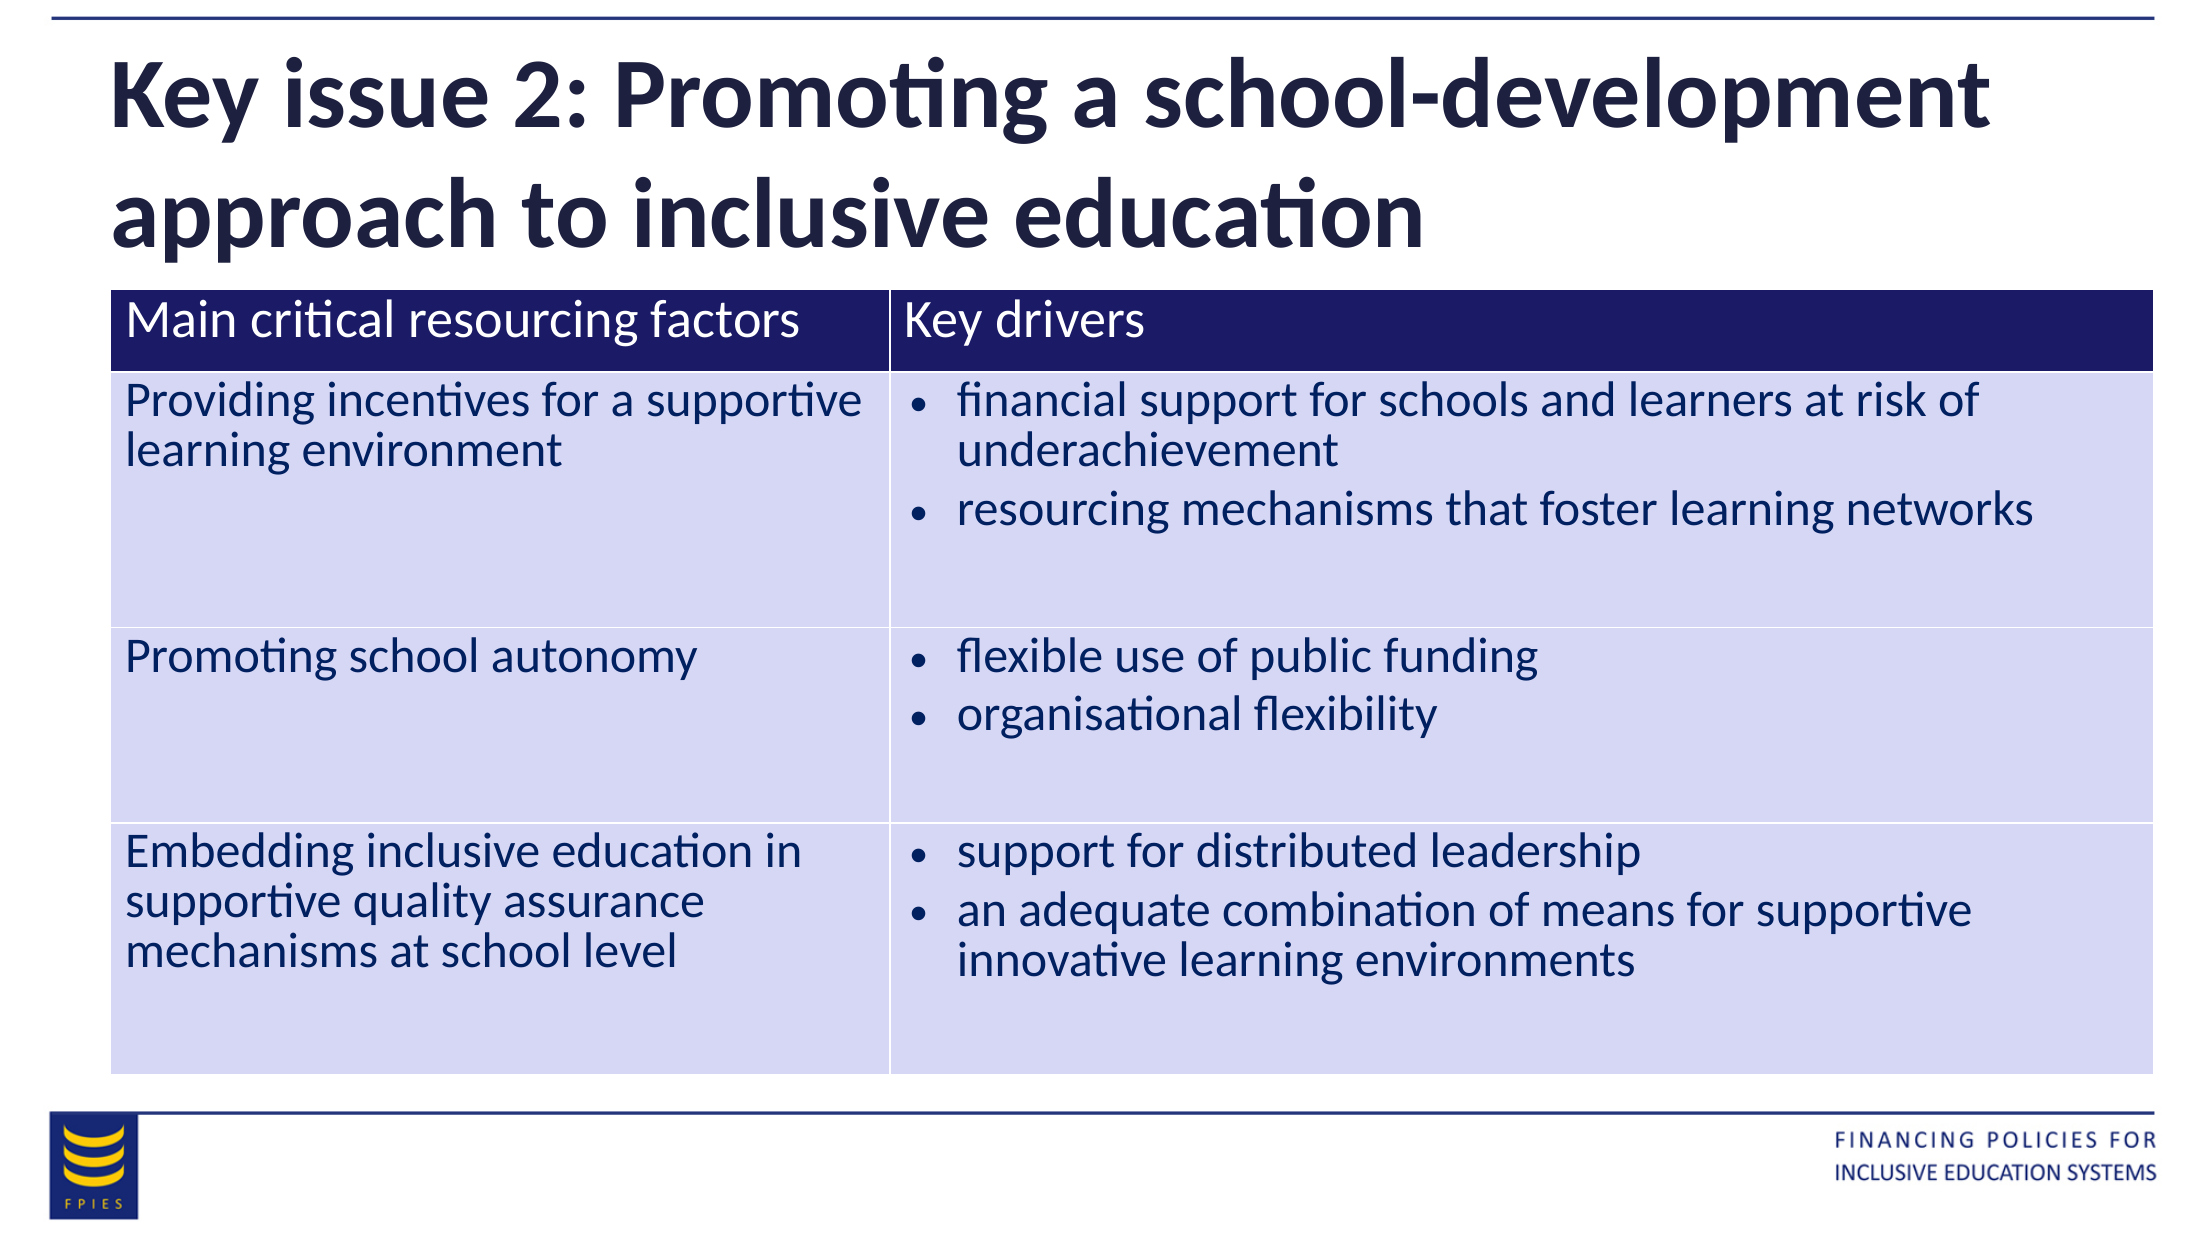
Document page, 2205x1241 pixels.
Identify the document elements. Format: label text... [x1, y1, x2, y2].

table_cell Embedding inclusive education in supportive quality assurance mechanisms at school level [111, 824, 889, 1074]
table_cell flexible use of public funding organisational flexibility [891, 628, 2153, 822]
table_cell Promoting school autonomy [111, 628, 889, 822]
table_cell financial support for schools and learners at risk of underachievement resourcing mechanisms that foster learning networks [891, 373, 2153, 627]
table_header Key drivers [891, 290, 2153, 371]
table_cell Providing incentives for a supportive learning environment [111, 373, 889, 627]
table_header Main critical resourcing factors [111, 290, 889, 371]
picture [0, 0, 2205, 1241]
title Key issue 2: Promoting a school-development approach to inclusive education [110, 17, 2094, 278]
table_cell support for distributed leadership an adequate combination of means for supportive innovative learning environments [891, 824, 2153, 1074]
